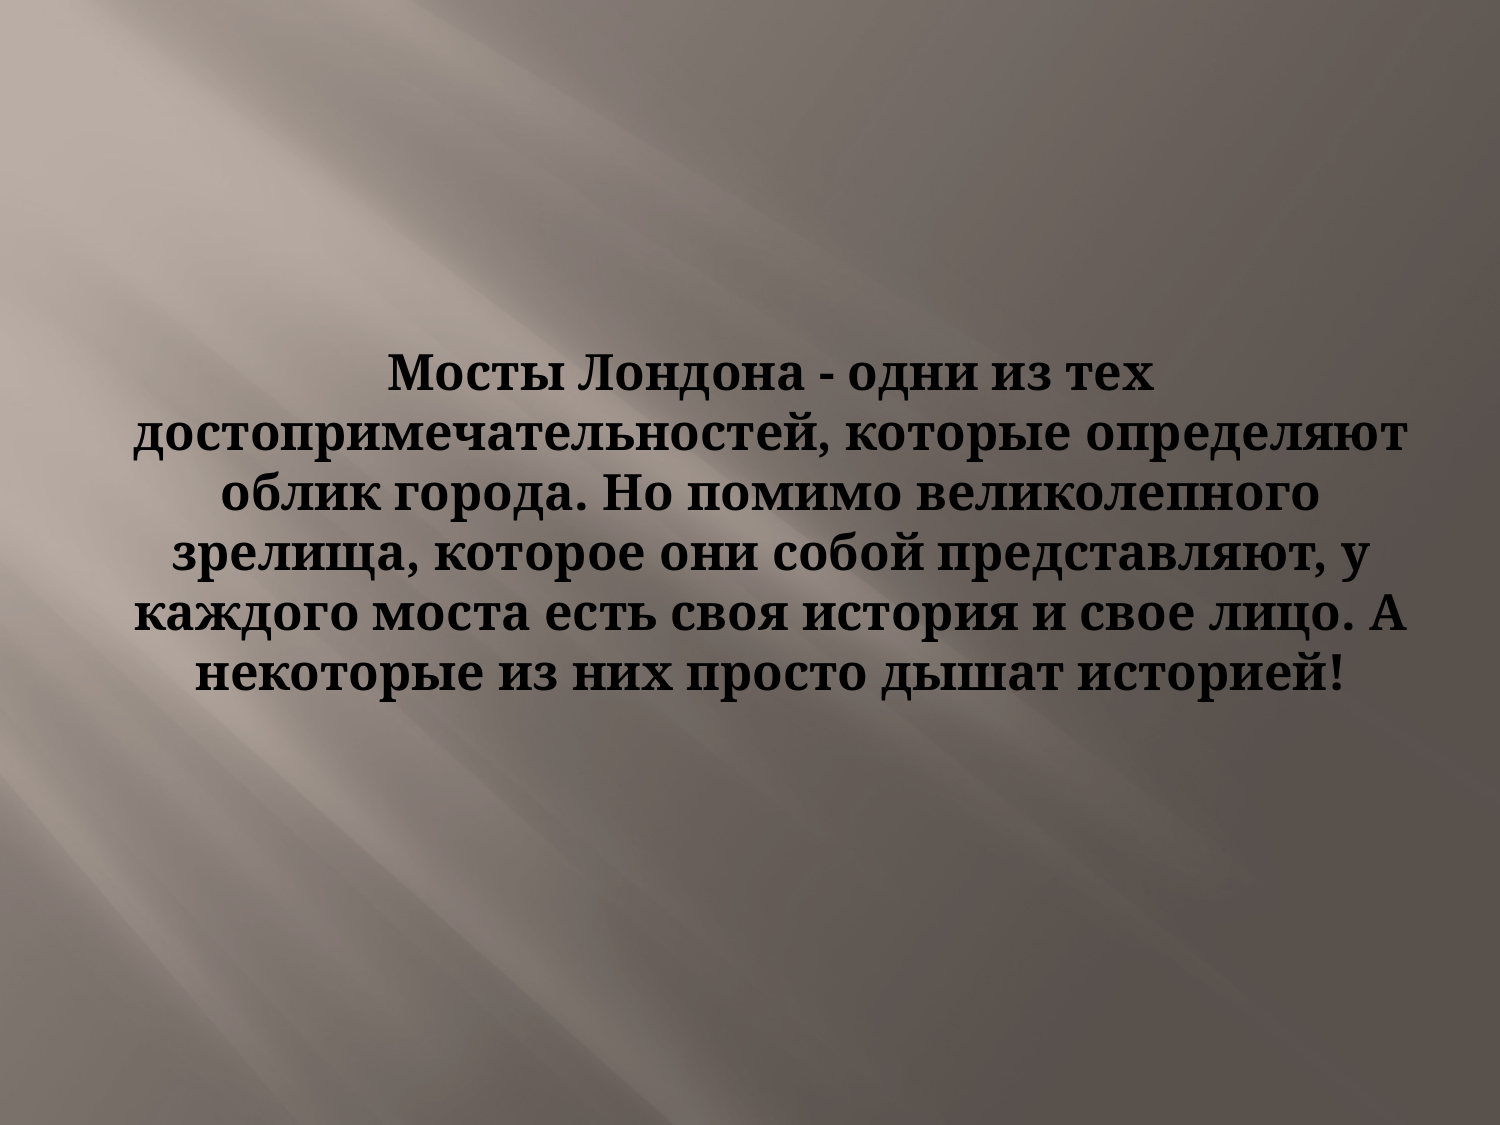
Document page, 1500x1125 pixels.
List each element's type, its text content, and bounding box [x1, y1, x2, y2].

title Мосты Лондона - одни из тех достопримечательностей, которые определяют облик города. Но помимо великолепного зрелища, которое они собой представляют, у каждого моста есть своя история и свое лицо. А некоторые из них просто дышат историей! [93, 328, 1449, 811]
